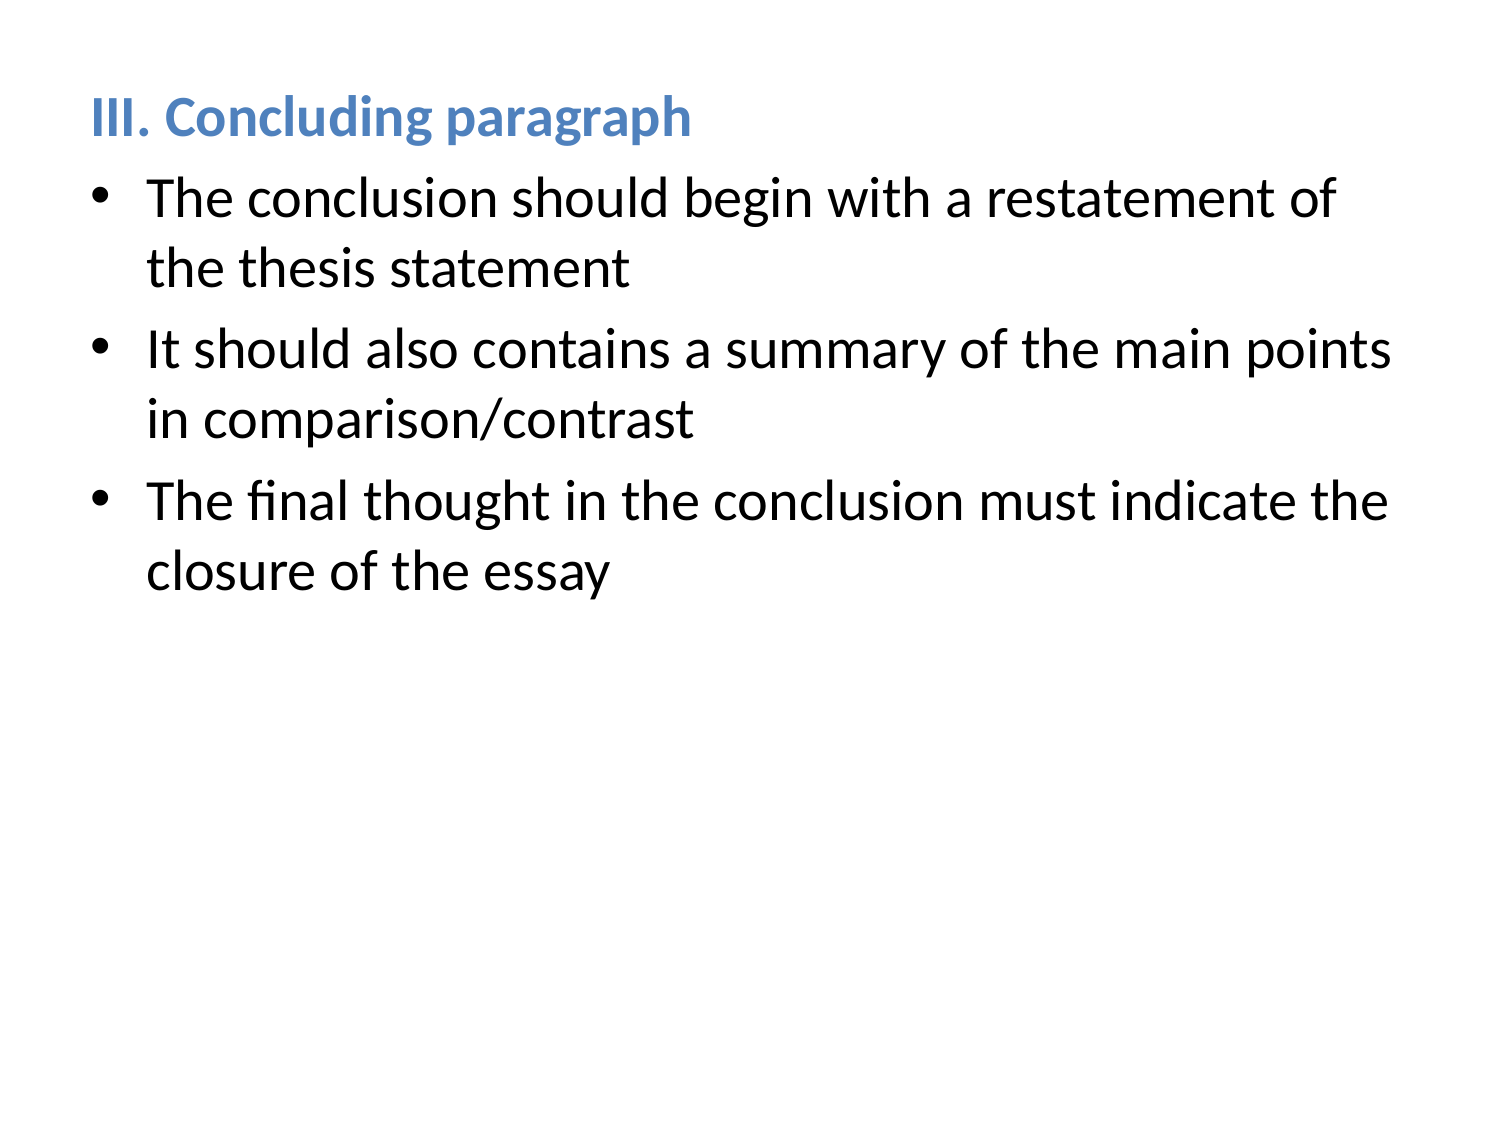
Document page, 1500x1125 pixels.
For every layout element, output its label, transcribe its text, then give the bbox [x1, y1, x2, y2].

list III. Concluding paragraph The conclusion should begin with a restatement of the thesis statement It should also contains a summary of the main points in comparison/contrast The final thought in the conclusion must indicate the closure of the essay [75, 70, 1425, 1005]
